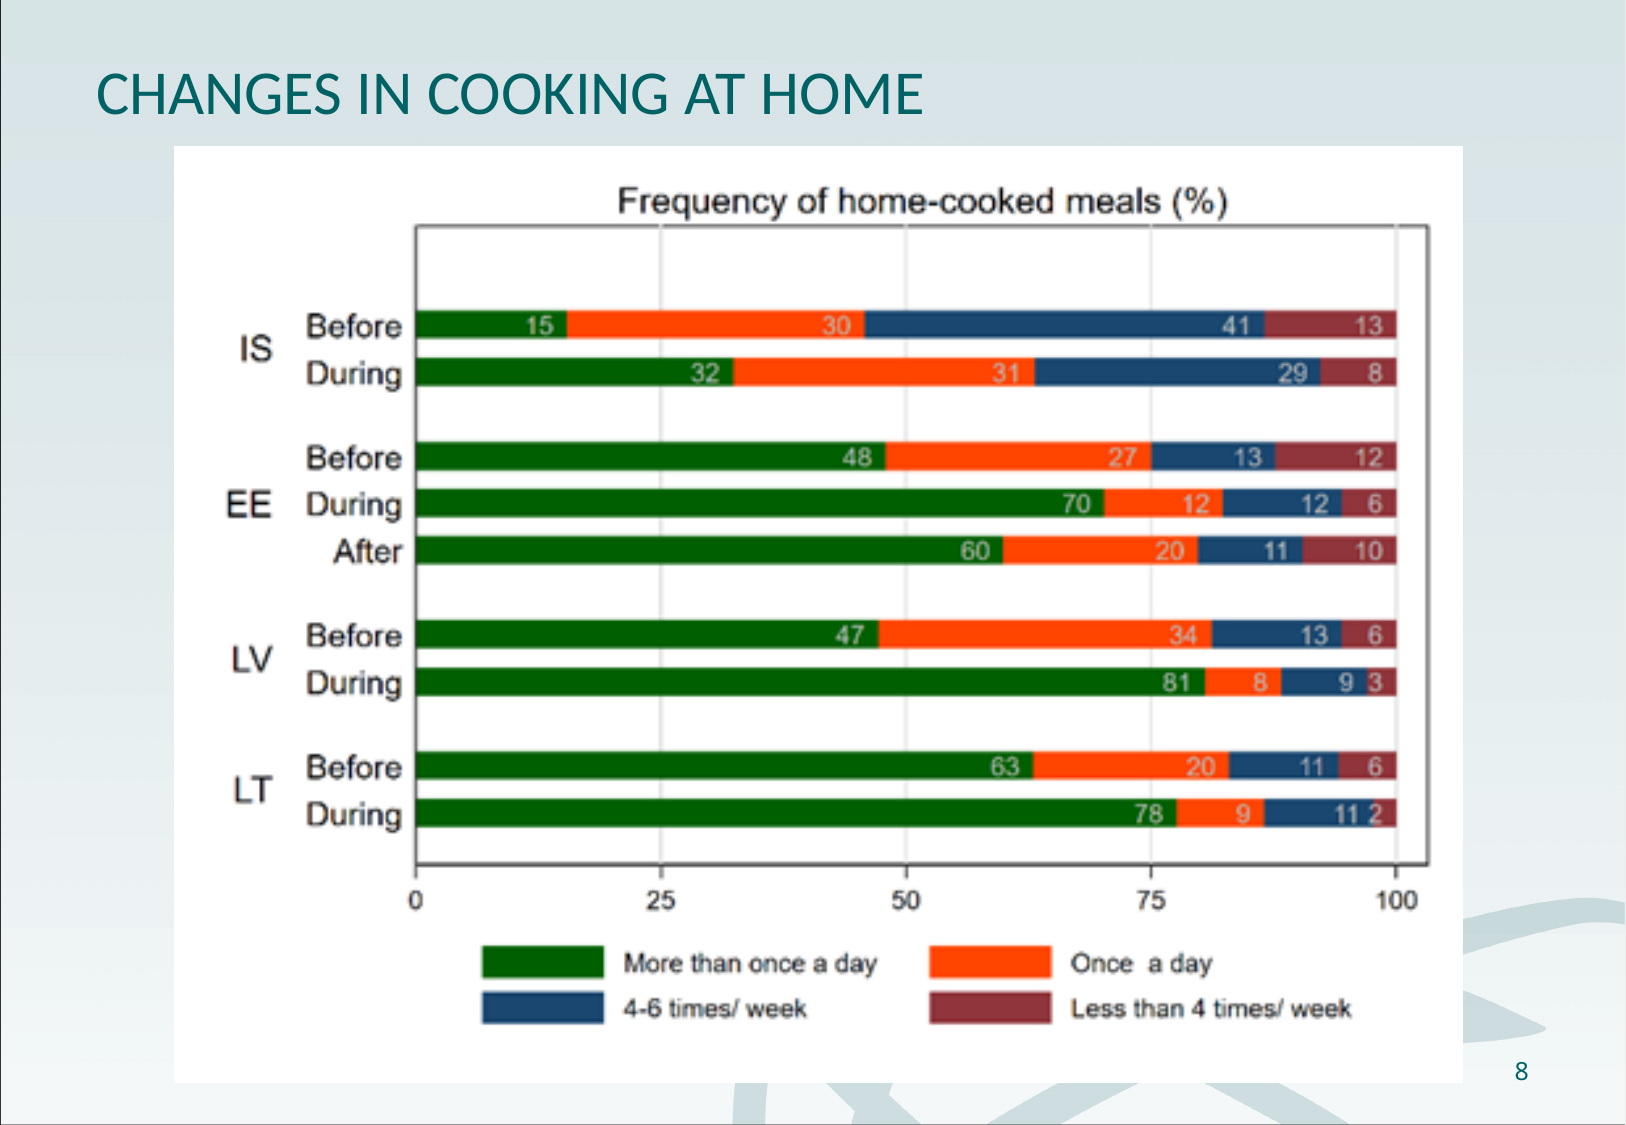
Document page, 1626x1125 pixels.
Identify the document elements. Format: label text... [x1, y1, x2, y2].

title Changes in cooking at home [81, 45, 1544, 173]
picture [0, 0, 1626, 1125]
slide_number 8 [1164, 1042, 1544, 1103]
